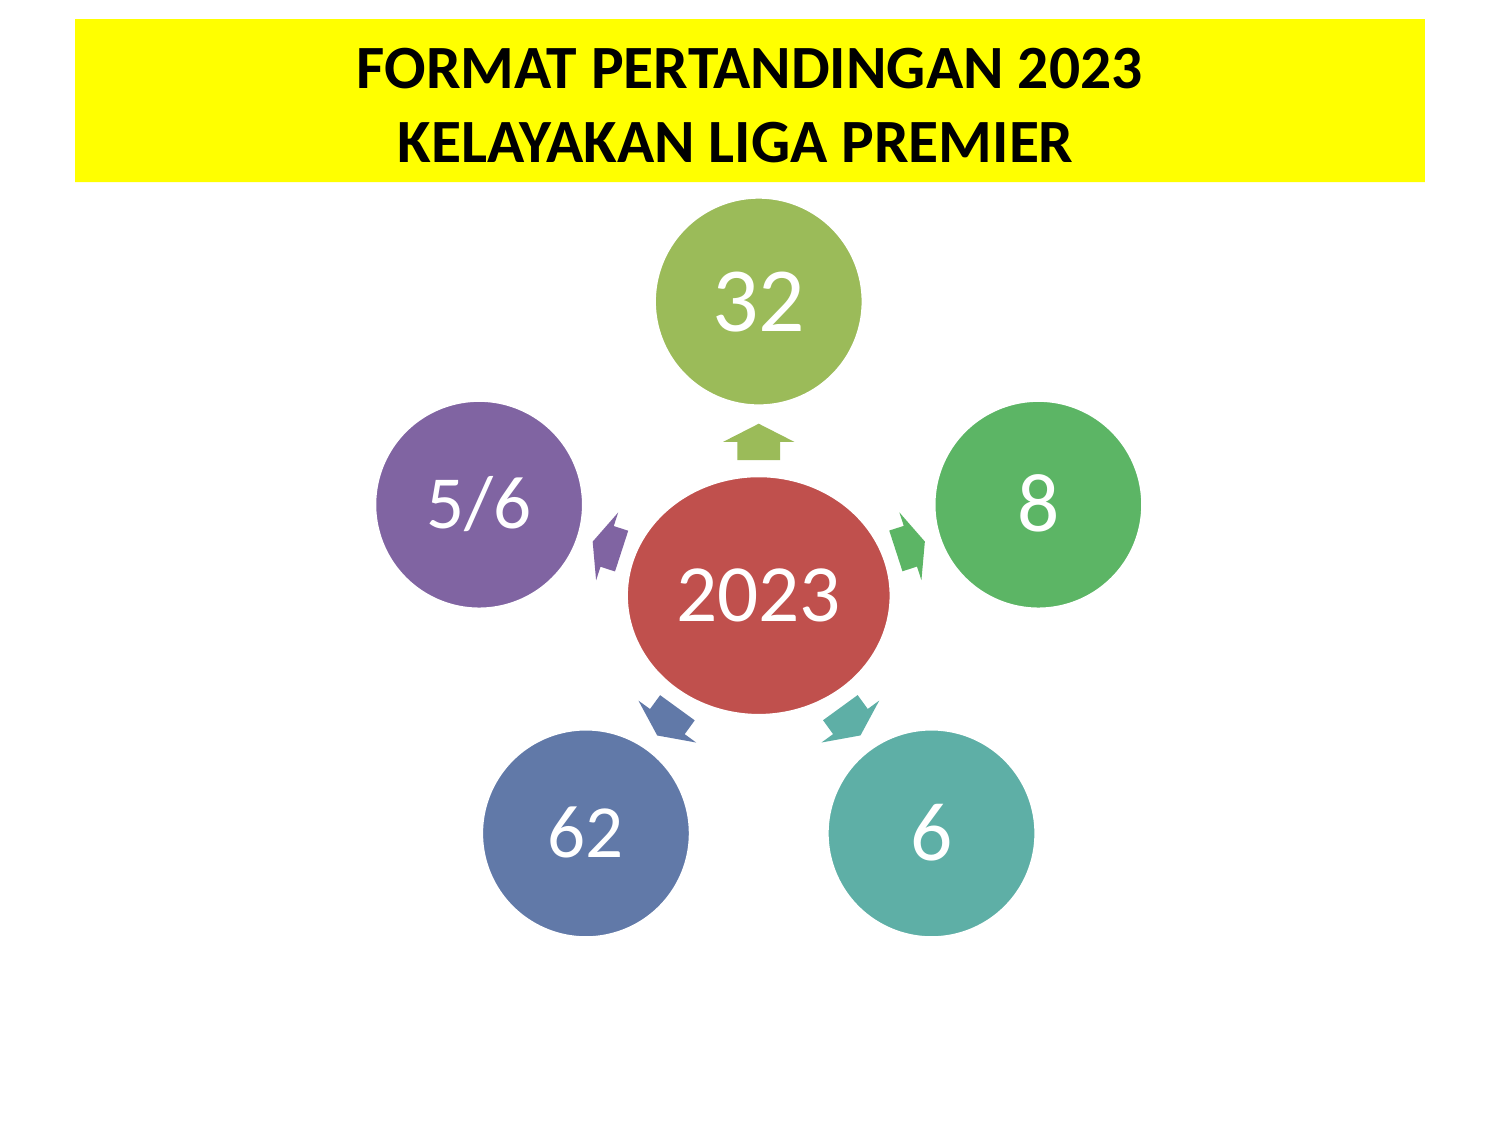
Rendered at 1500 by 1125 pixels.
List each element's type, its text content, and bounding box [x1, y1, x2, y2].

title FORMAT PERTANDINGAN 2023 KELAYAKAN LIGA PREMIER [75, 19, 1425, 183]
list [17, 195, 1500, 939]
